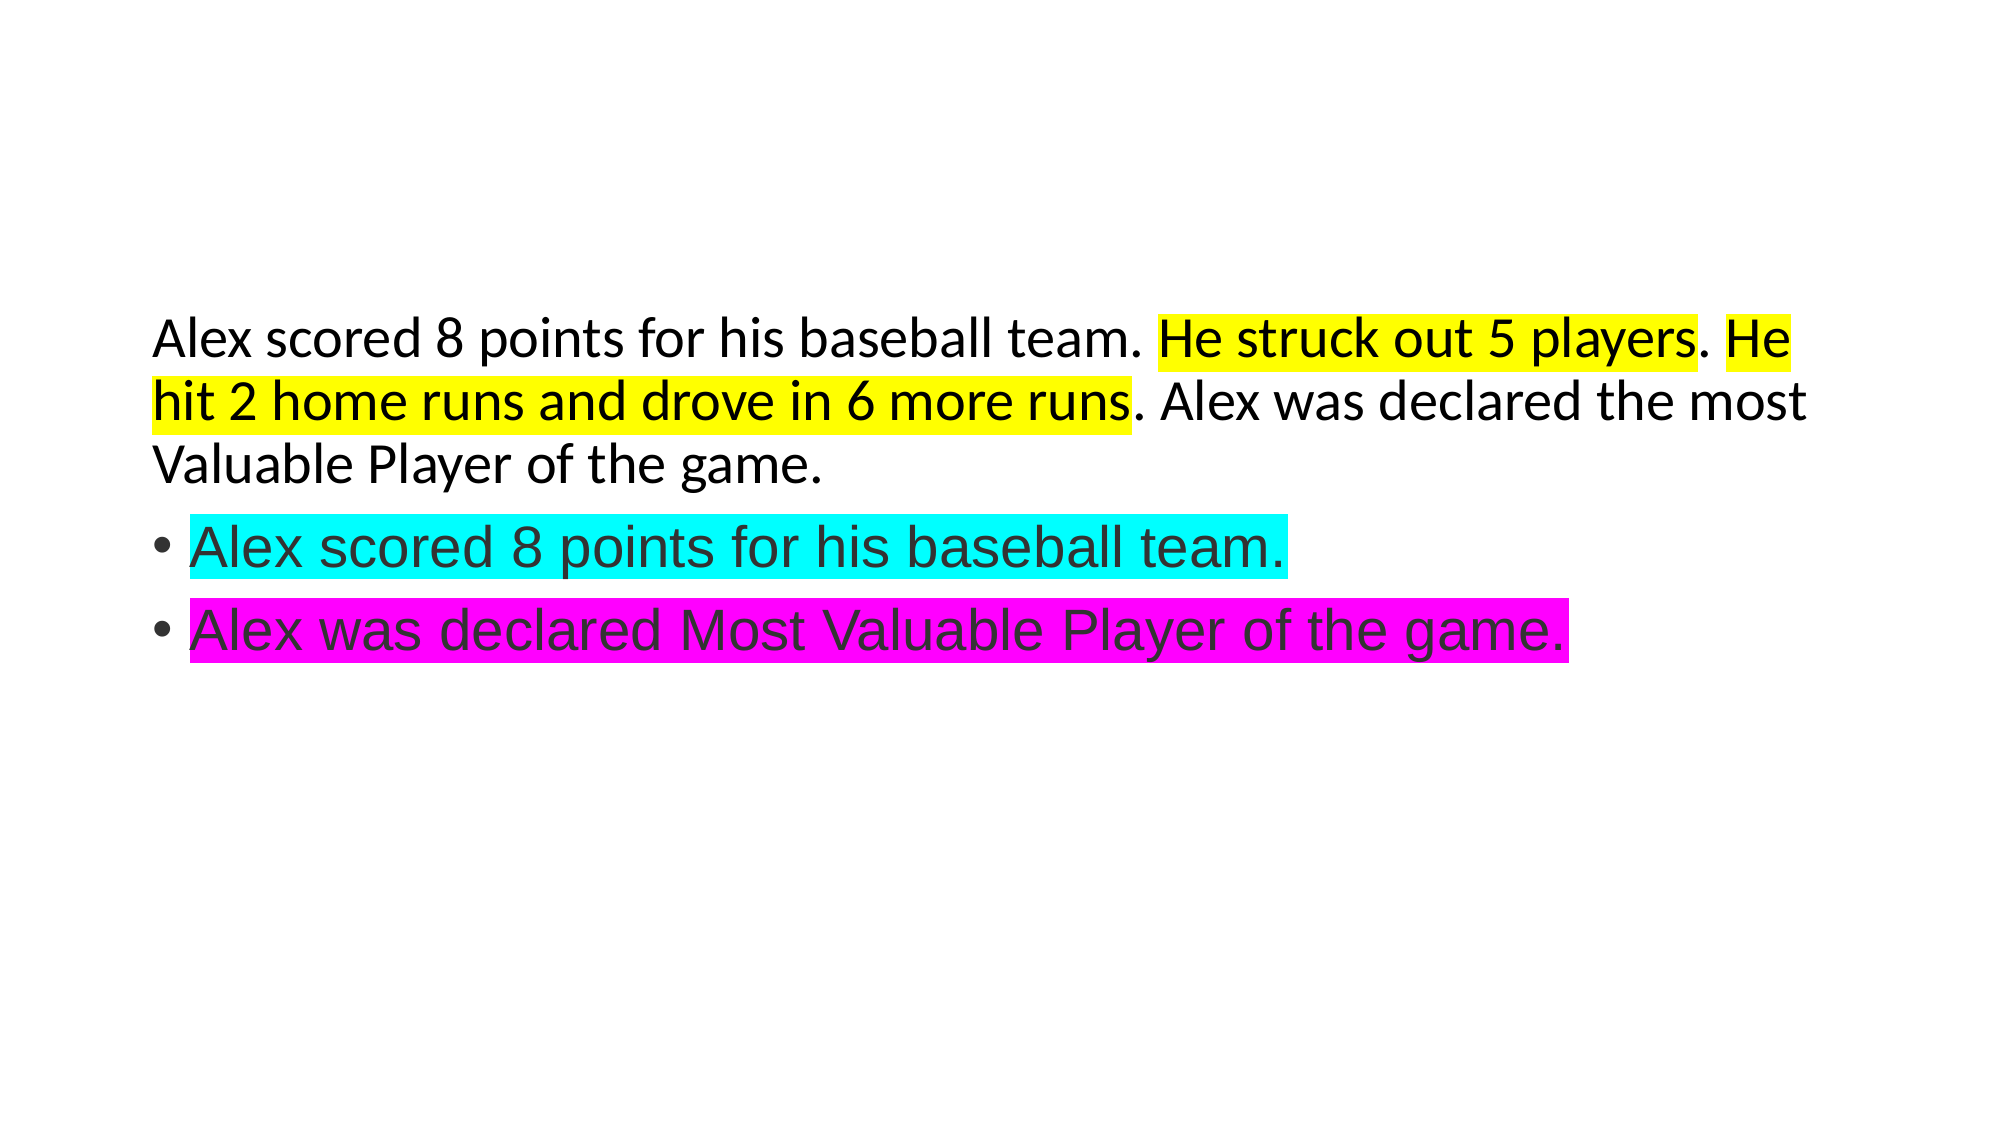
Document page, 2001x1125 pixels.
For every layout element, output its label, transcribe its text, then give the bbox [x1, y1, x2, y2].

list Alex scored 8 points for his baseball team. He struck out 5 players. He hit 2 home runs and drove in 6 more runs. Alex was declared the most Valuable Player of the game. Alex scored 8 points for his baseball team. Alex was declared Most Valuable Player of the game. [137, 299, 1863, 1014]
